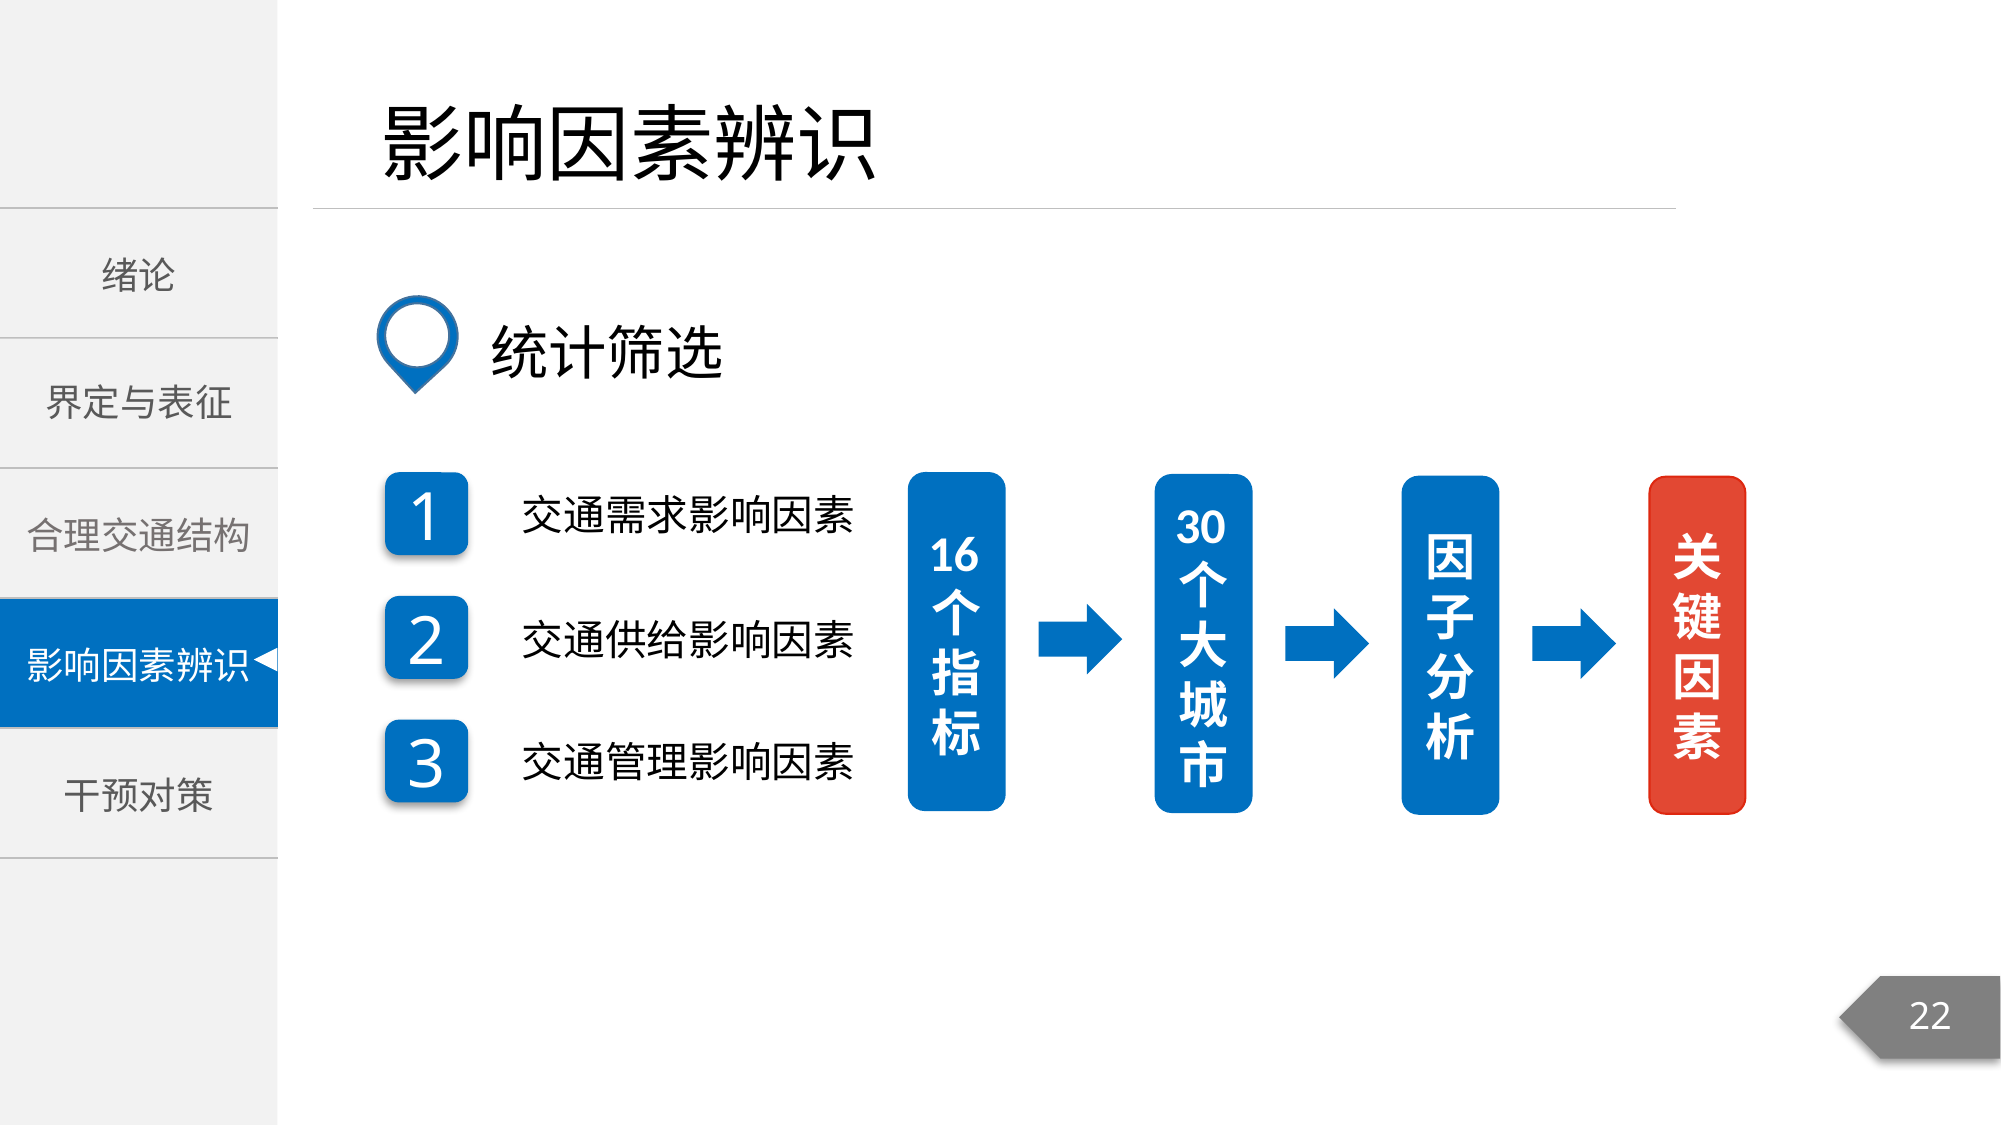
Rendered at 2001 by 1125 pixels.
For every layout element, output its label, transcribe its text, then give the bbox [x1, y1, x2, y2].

text_box 因子分析 [1401, 475, 1500, 815]
text_box [1038, 603, 1123, 675]
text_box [377, 296, 458, 377]
text_box 30个大城市 [1154, 473, 1253, 814]
text_box [1285, 608, 1370, 679]
text_box 交通管理影响因素 [506, 728, 871, 794]
text_box 统计筛选 [475, 308, 739, 394]
text_box 交通供给影响因素 [506, 606, 871, 672]
text_box [1532, 608, 1617, 679]
text_box 关键因素 [1648, 475, 1747, 815]
text_box 3 [384, 718, 470, 804]
text_box 16个指标 [907, 471, 1006, 812]
text_box 2 [384, 594, 470, 680]
text_box 1 [384, 471, 470, 557]
text_box 交通需求影响因素 [506, 481, 871, 547]
